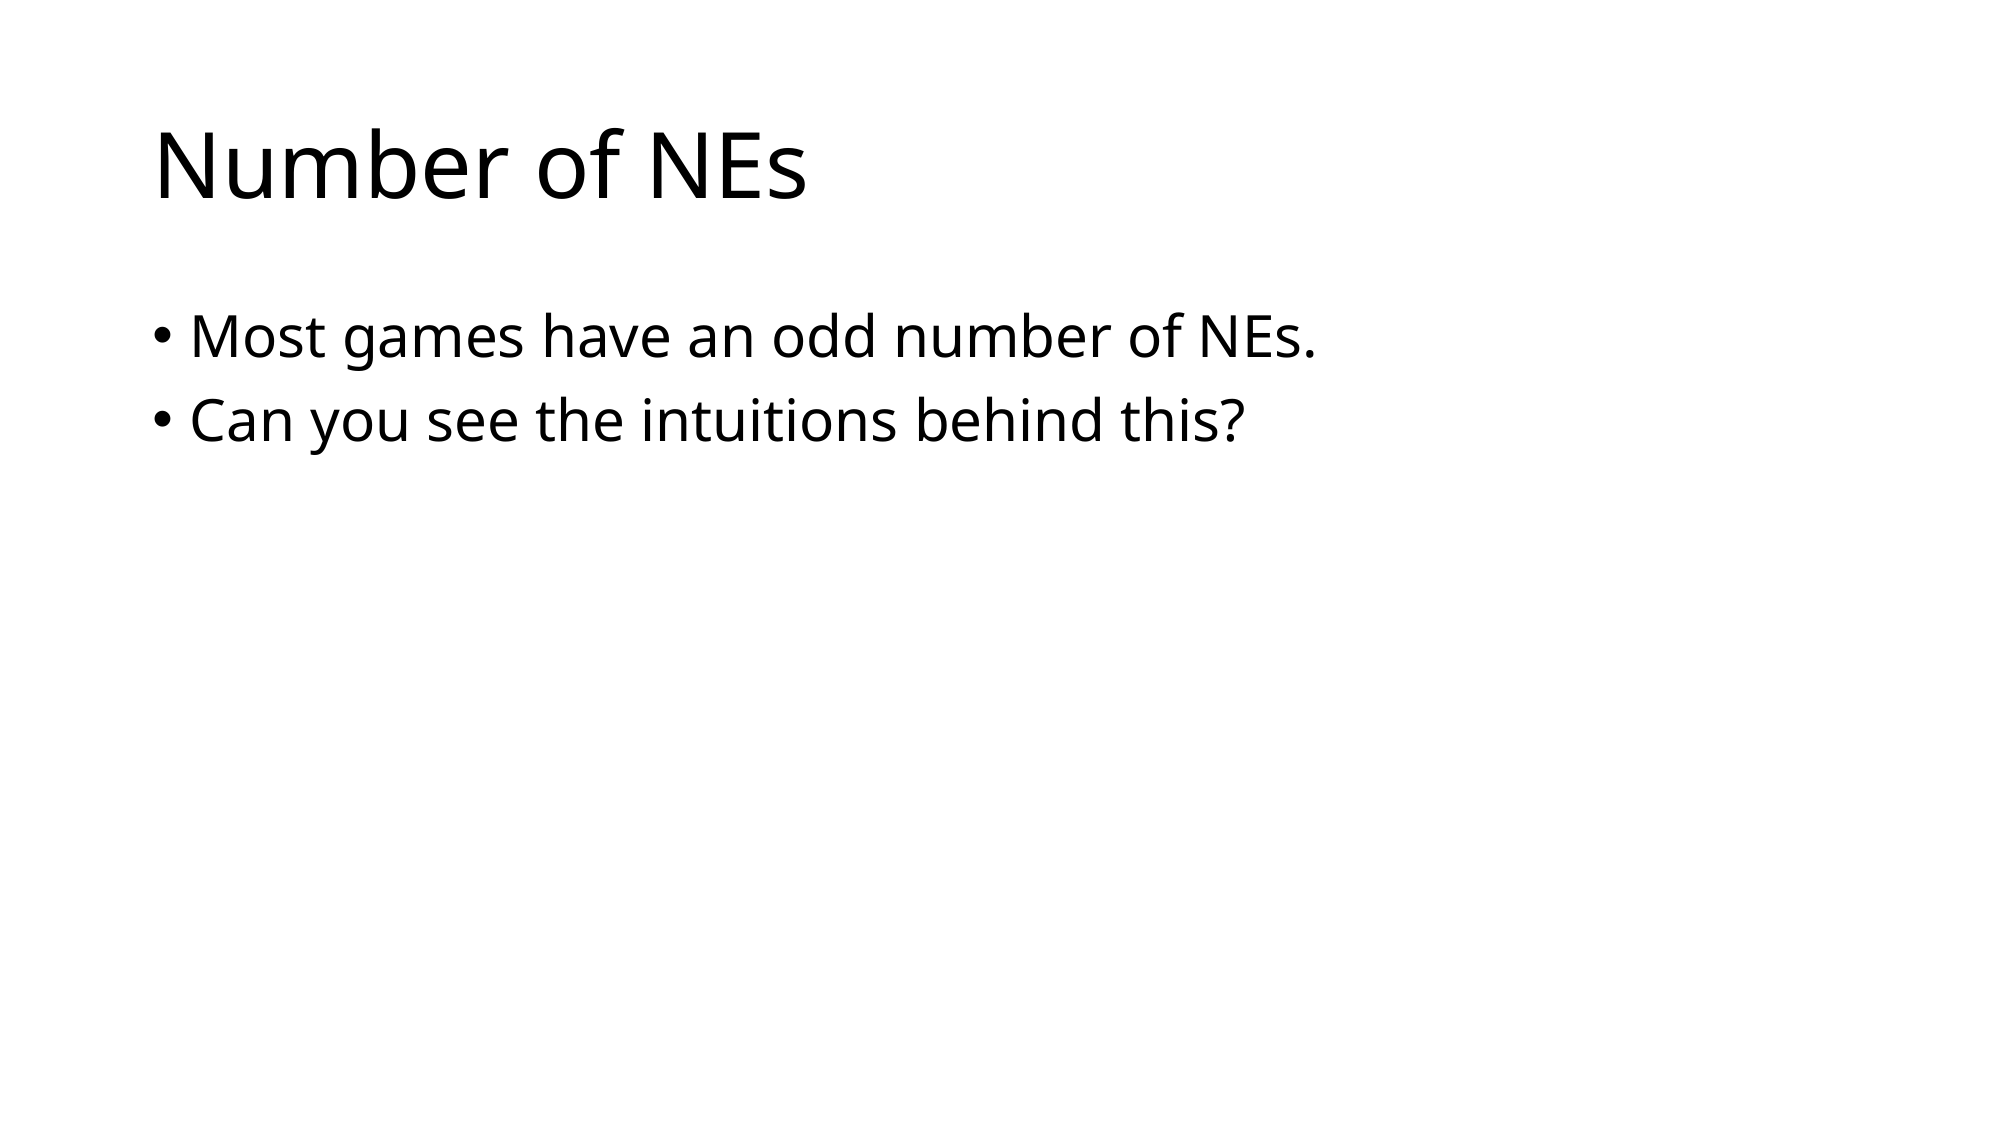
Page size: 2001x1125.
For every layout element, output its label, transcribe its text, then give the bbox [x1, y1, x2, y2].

list Most games have an odd number of NEs. Can you see the intuitions behind this? [137, 299, 1863, 1014]
title Number of NEs [137, 59, 1863, 278]
